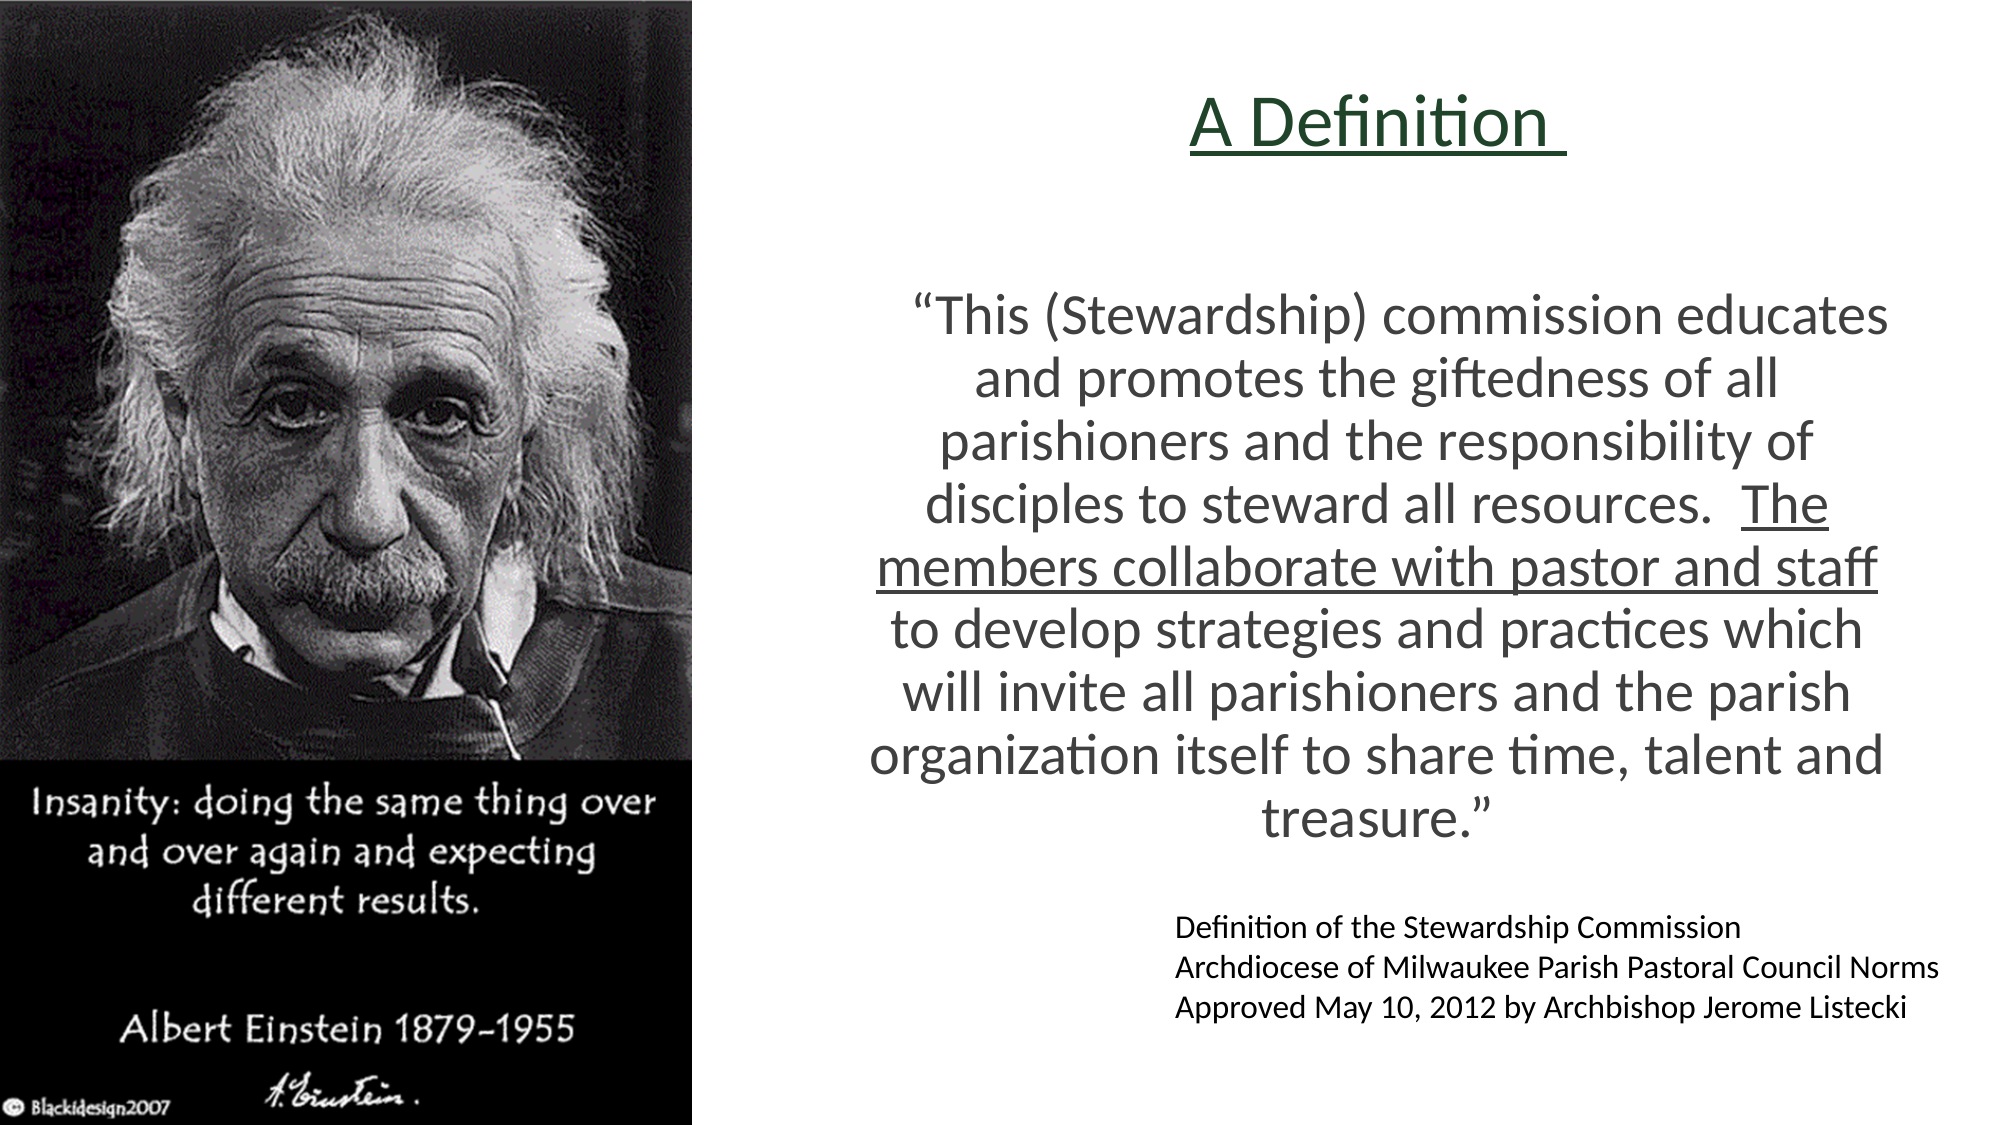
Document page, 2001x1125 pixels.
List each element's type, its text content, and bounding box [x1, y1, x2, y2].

list A Definition “This (Stewardship) commission educates and promotes the giftedness of all parishioners and the responsibility of disciples to steward all resources. The members collaborate with pastor and staff to develop strategies and practices which will invite all parishioners and the parish organization itself to share time, talent and treasure.” [837, 74, 1903, 859]
text_box Definition of the Stewardship Commission Archdiocese of Milwaukee Parish Pastoral Council Norms Approved May 10, 2012 by Archbishop Jerome Listecki [1160, 897, 1973, 1033]
picture [0, 0, 693, 1125]
